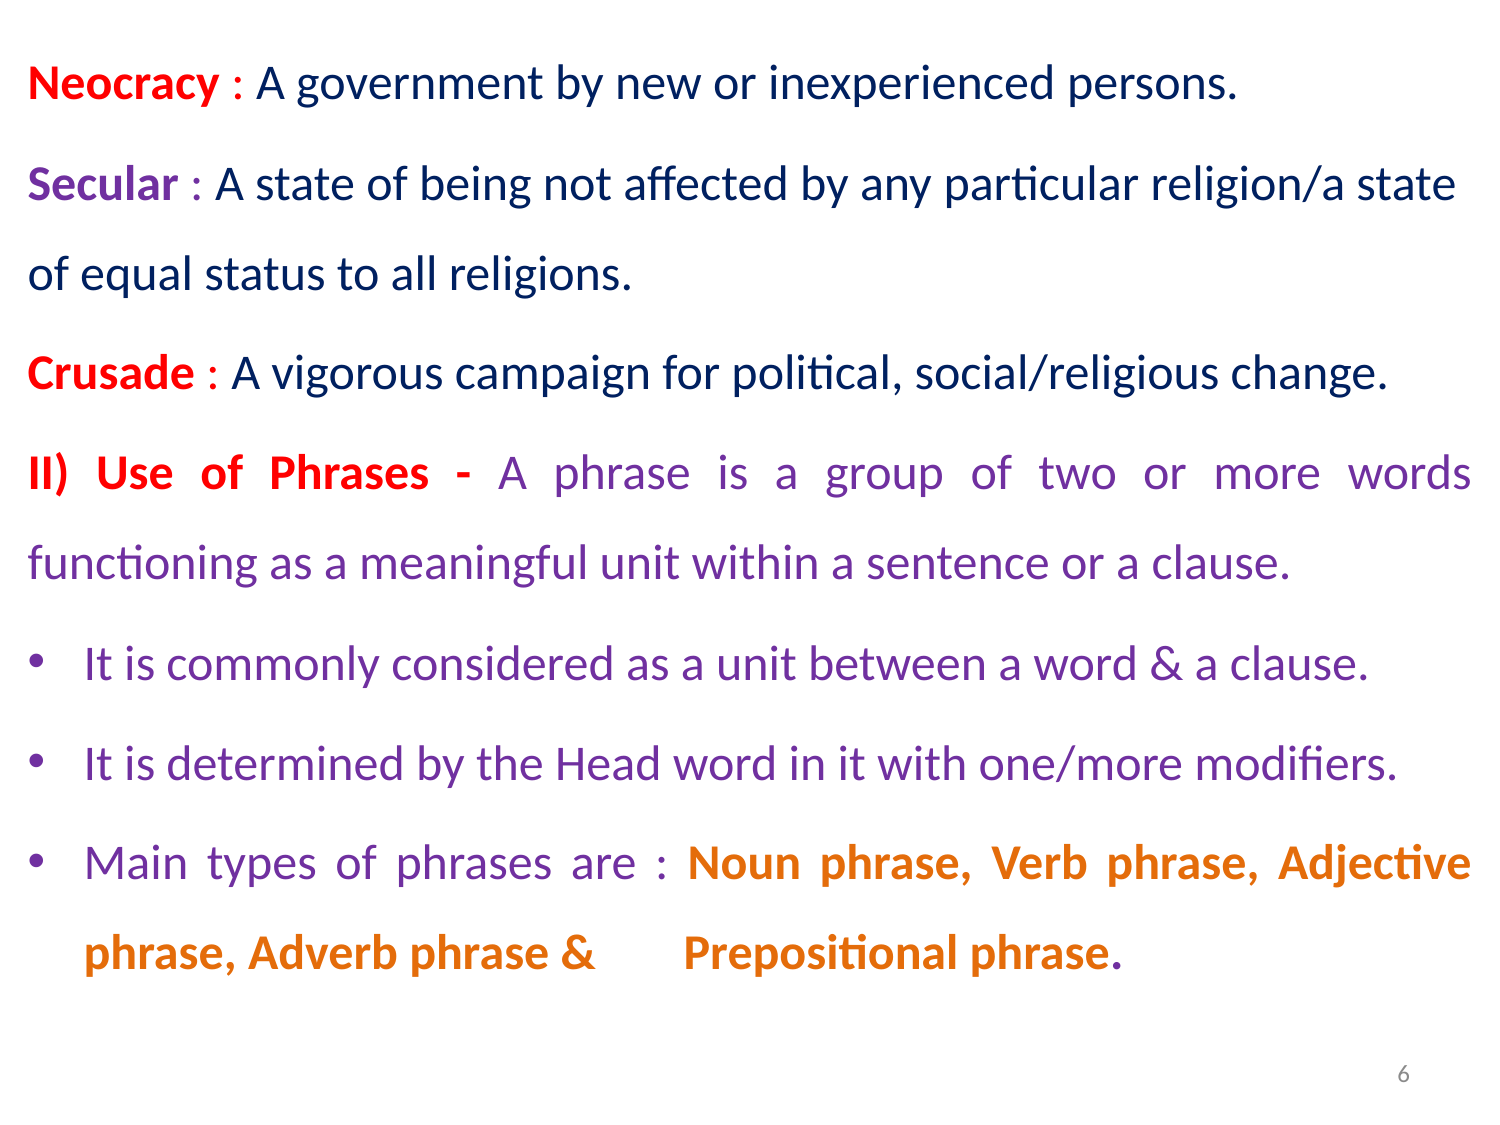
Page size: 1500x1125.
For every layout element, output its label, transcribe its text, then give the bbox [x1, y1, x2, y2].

slide_number 6 [1074, 1042, 1425, 1103]
list Neocracy : A government by new or inexperienced persons. Secular : A state of being not affected by any particular religion/a state of equal status to all religions. Crusade : A vigorous campaign for political, social/religious change. II) Use of Phrases - A phrase is a group of two or more words functioning as a meaningful unit within a sentence or a clause. It is commonly considered as a unit between a word & a clause. It is determined by the Head word in it with one/more modifiers. Main types of phrases are : Noun phrase, Verb phrase, Adjective phrase, Adverb phrase & Prepositional phrase. [12, 12, 1488, 1113]
